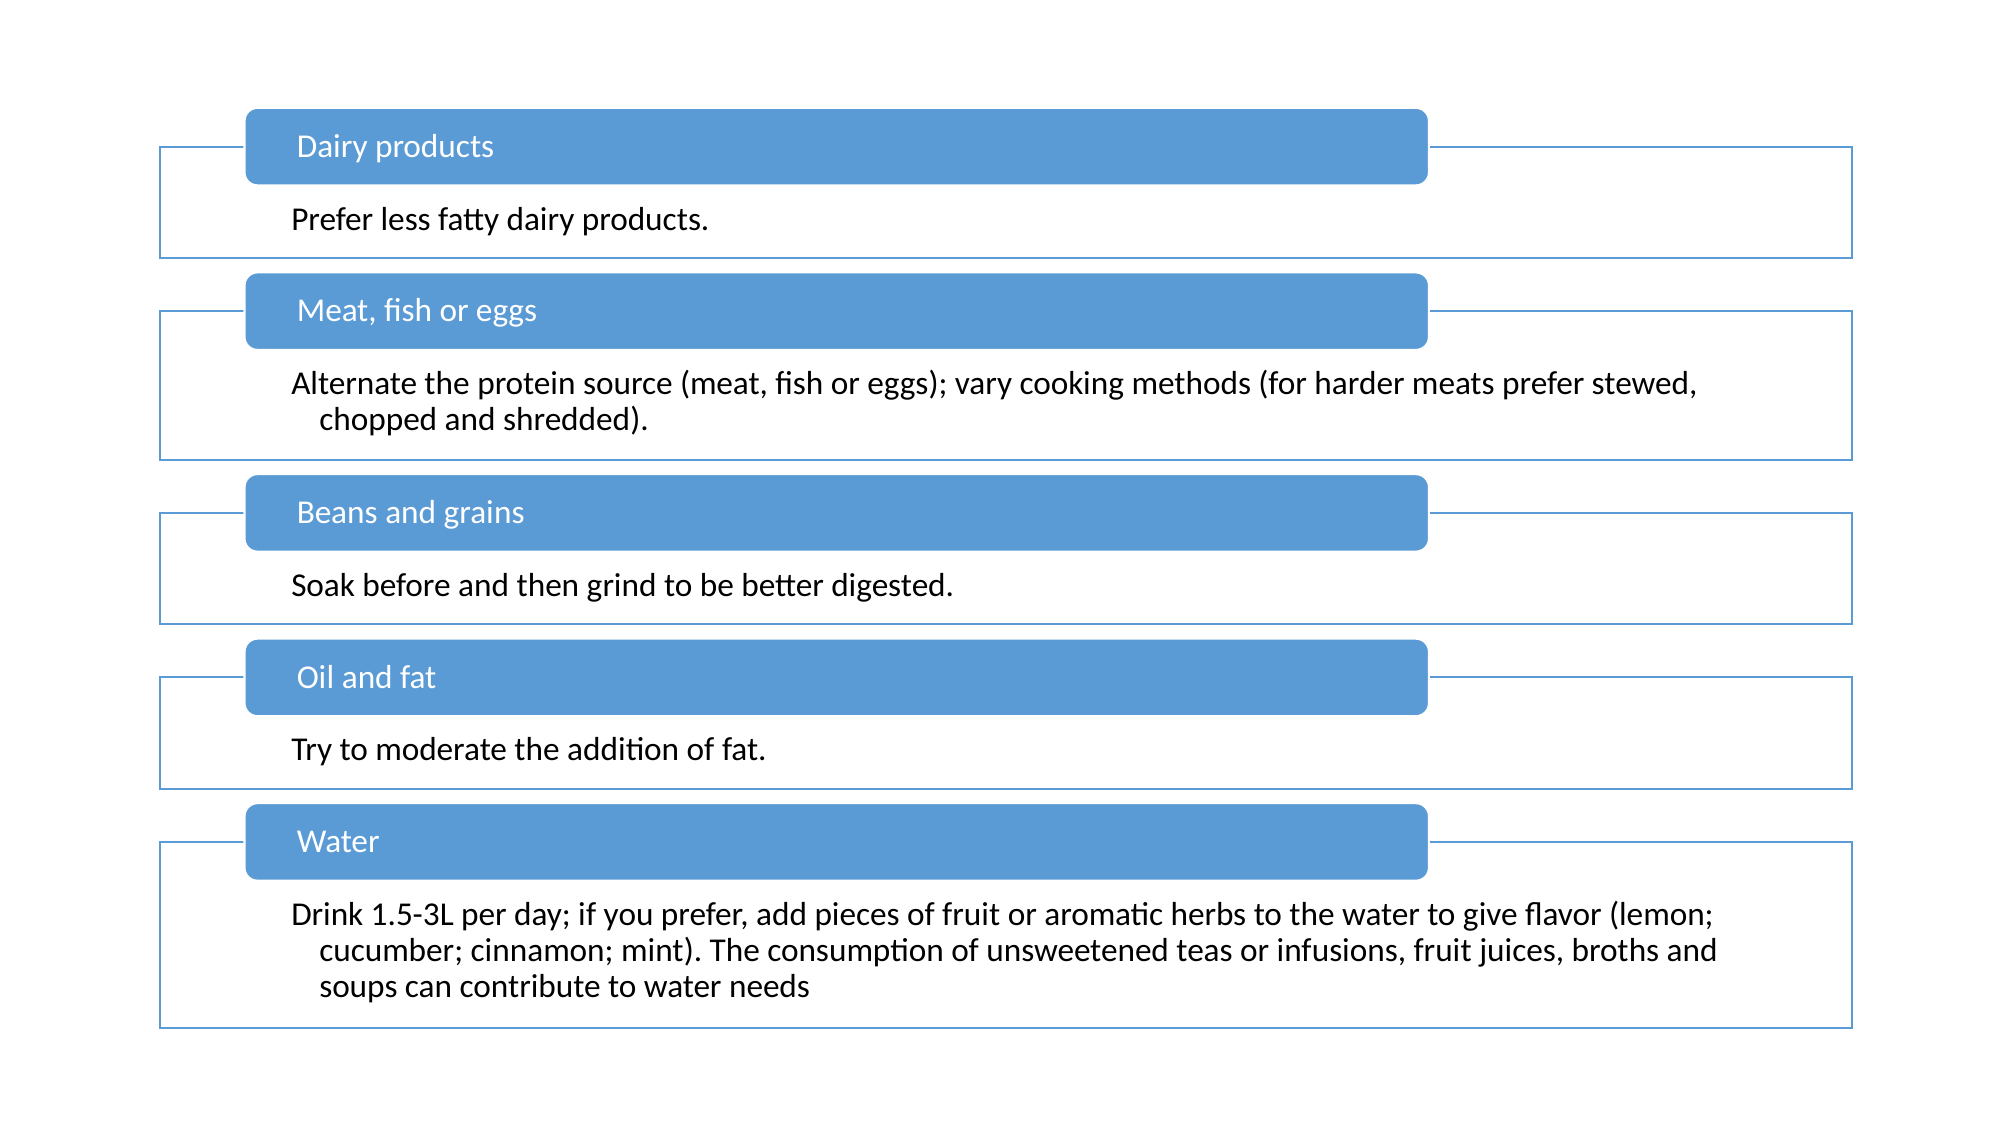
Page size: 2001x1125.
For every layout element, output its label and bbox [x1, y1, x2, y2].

list [159, 95, 1852, 1040]
